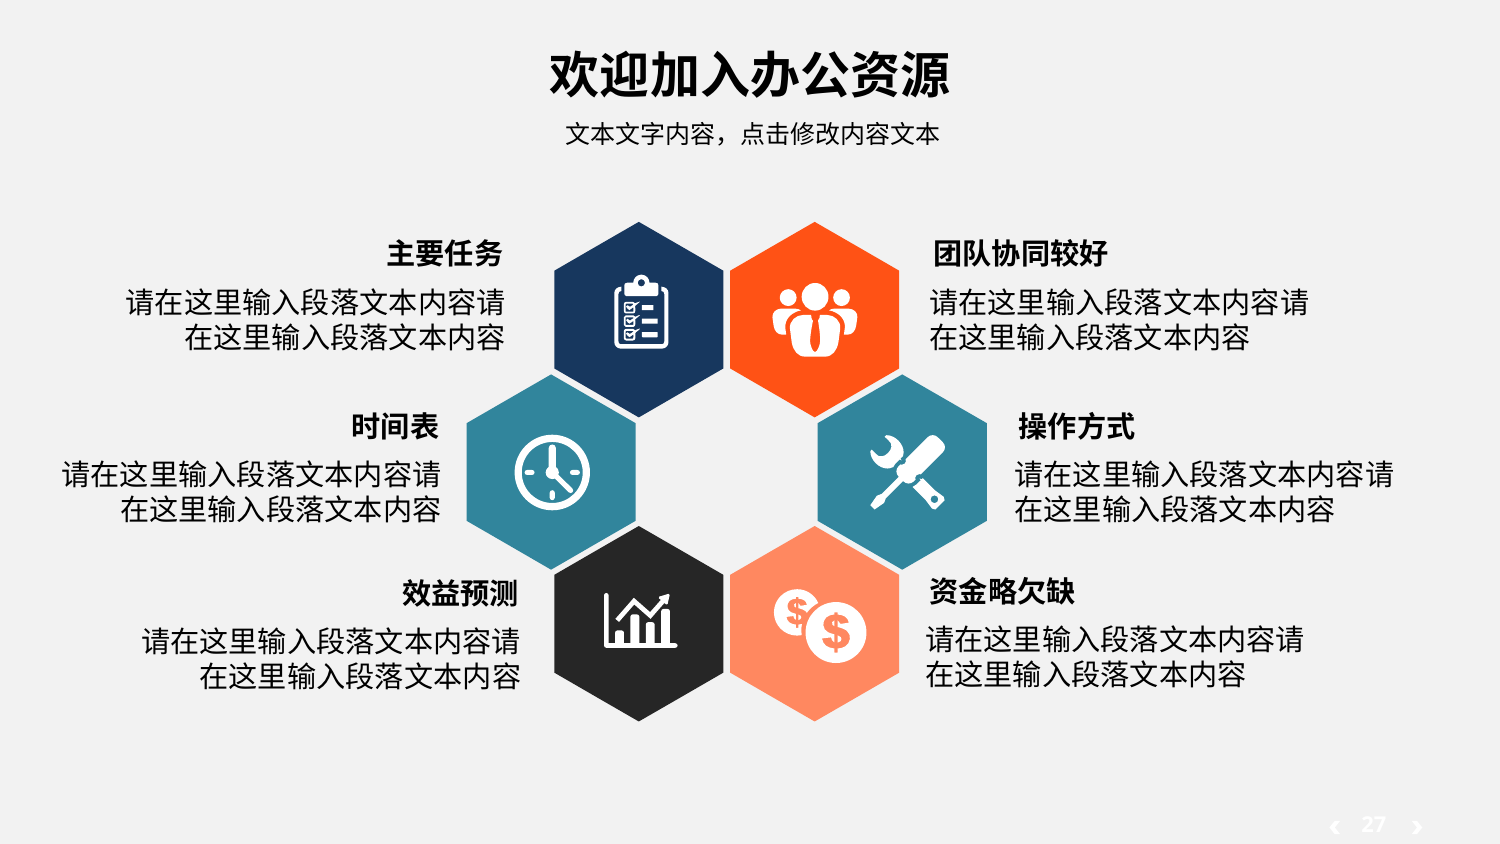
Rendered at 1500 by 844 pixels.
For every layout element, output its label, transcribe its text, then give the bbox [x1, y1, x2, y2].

text_box 资金略欠缺 [918, 567, 1164, 614]
text_box 主要任务 [268, 230, 515, 277]
text_box [789, 314, 841, 357]
text_box [805, 602, 867, 664]
text_box 请在这里输入段落文本内容请在这里输入段落文本内容 [33, 451, 453, 533]
text_box 团队协同较好 [922, 230, 1168, 277]
text_box [466, 374, 636, 570]
text_box 请在这里输入段落文本内容请在这里输入段落文本内容 [1003, 451, 1423, 533]
text_box [801, 282, 829, 311]
text_box [779, 289, 797, 307]
text_box [514, 434, 590, 511]
text_box [870, 435, 945, 510]
text_box 时间表 [204, 402, 451, 449]
text_box 效益预测 [284, 569, 531, 616]
text_box [730, 526, 900, 722]
text_box [833, 289, 850, 307]
text_box [730, 221, 900, 418]
text_box [817, 374, 987, 570]
text_box [624, 274, 659, 297]
text_box [554, 526, 724, 722]
text_box 请在这里输入段落文本内容请在这里输入段落文本内容 [97, 278, 517, 360]
text_box 请在这里输入段落文本内容请在这里输入段落文本内容 [917, 278, 1338, 360]
text_box [604, 592, 678, 648]
text_box 请在这里输入段落文本内容请在这里输入段落文本内容 [113, 617, 533, 700]
text_box [554, 221, 724, 418]
text_box [773, 589, 819, 636]
text_box [772, 308, 801, 335]
text_box 操作方式 [1007, 402, 1254, 449]
text_box 请在这里输入段落文本内容请在这里输入段落文本内容 [914, 616, 1334, 698]
text_box [829, 308, 858, 335]
text_box [614, 286, 669, 349]
